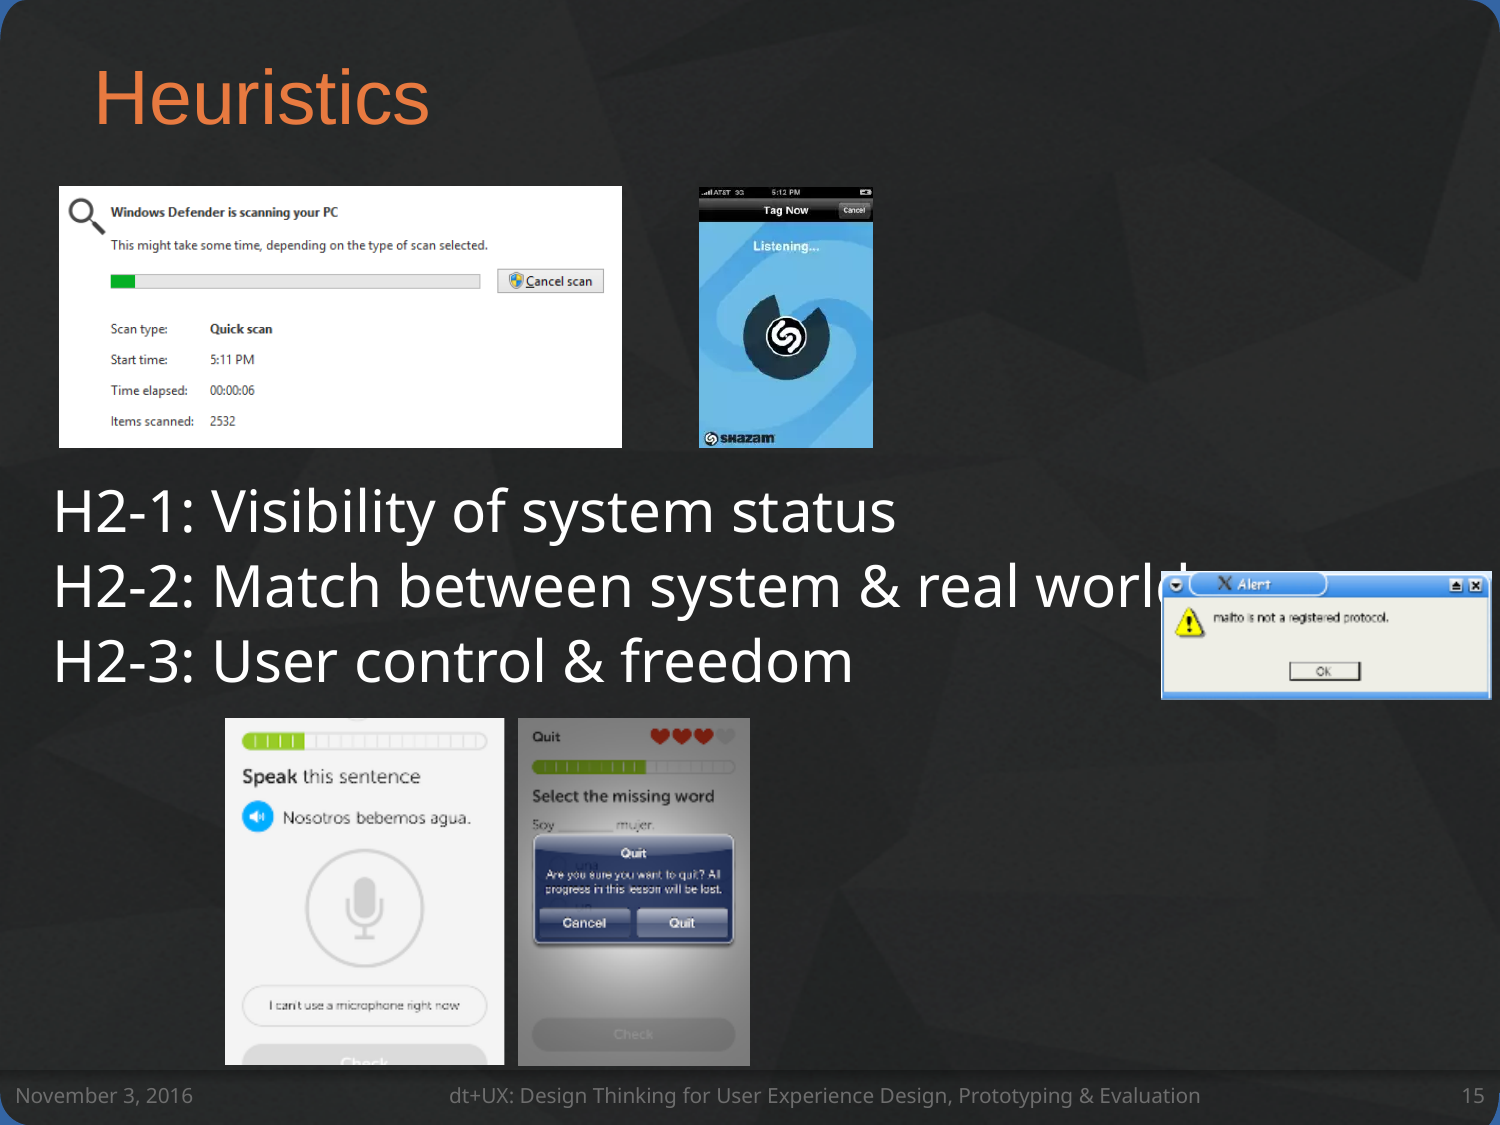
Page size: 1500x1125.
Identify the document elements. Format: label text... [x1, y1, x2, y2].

slide_number 15 [1337, 1074, 1500, 1125]
list H2-1: Visibility of system status H2-2: Match between system & real world H2-3: User control & freedom [37, 474, 1469, 1050]
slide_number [0, 1074, 312, 1125]
title Heuristics [78, 0, 1500, 188]
picture [0, 0, 1500, 1074]
footer dt+UX: Design Thinking for User Experience Design, Prototyping & Evaluation [312, 1074, 1337, 1125]
